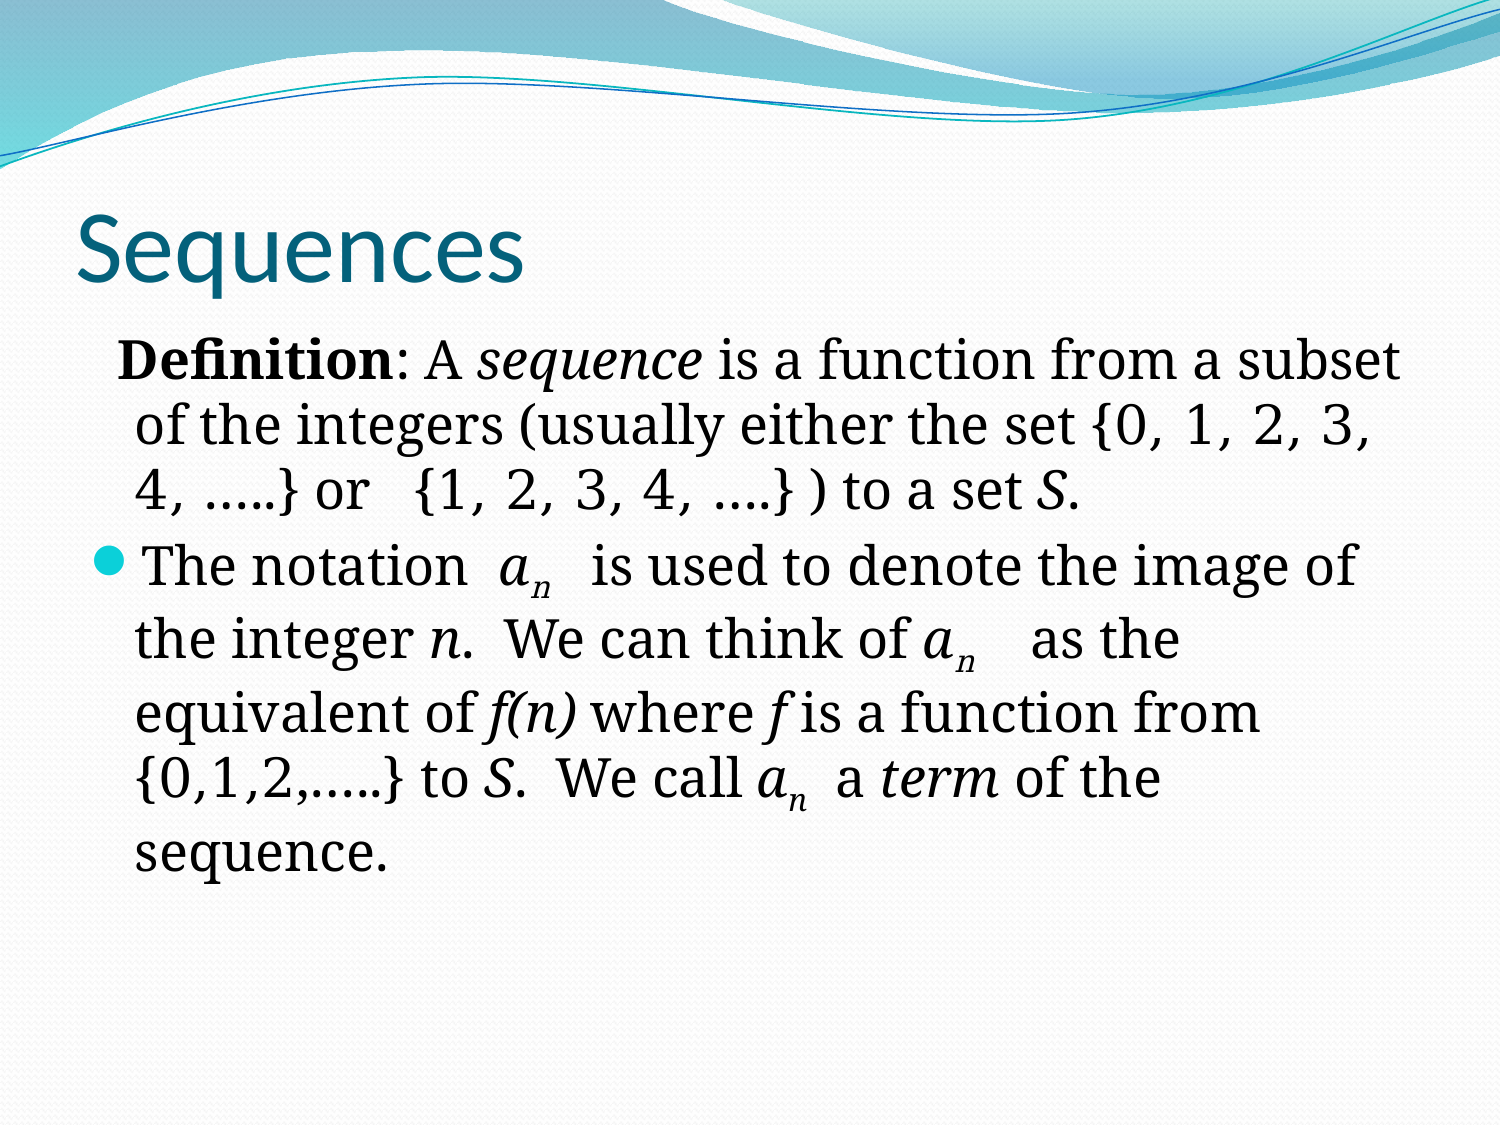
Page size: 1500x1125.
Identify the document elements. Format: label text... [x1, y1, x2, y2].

list Definition: A sequence is a function from a subset of the integers (usually either the set {0, 1, 2, 3, 4, …..} or {1, 2, 3, 4, ….} ) to a set S. The notation an is used to denote the image of the integer n. We can think of an as the equivalent of f(n) where f is a function from {0,1,2,…..} to S. We call an a term of the sequence. [75, 317, 1425, 1038]
title Sequences [75, 115, 1425, 303]
